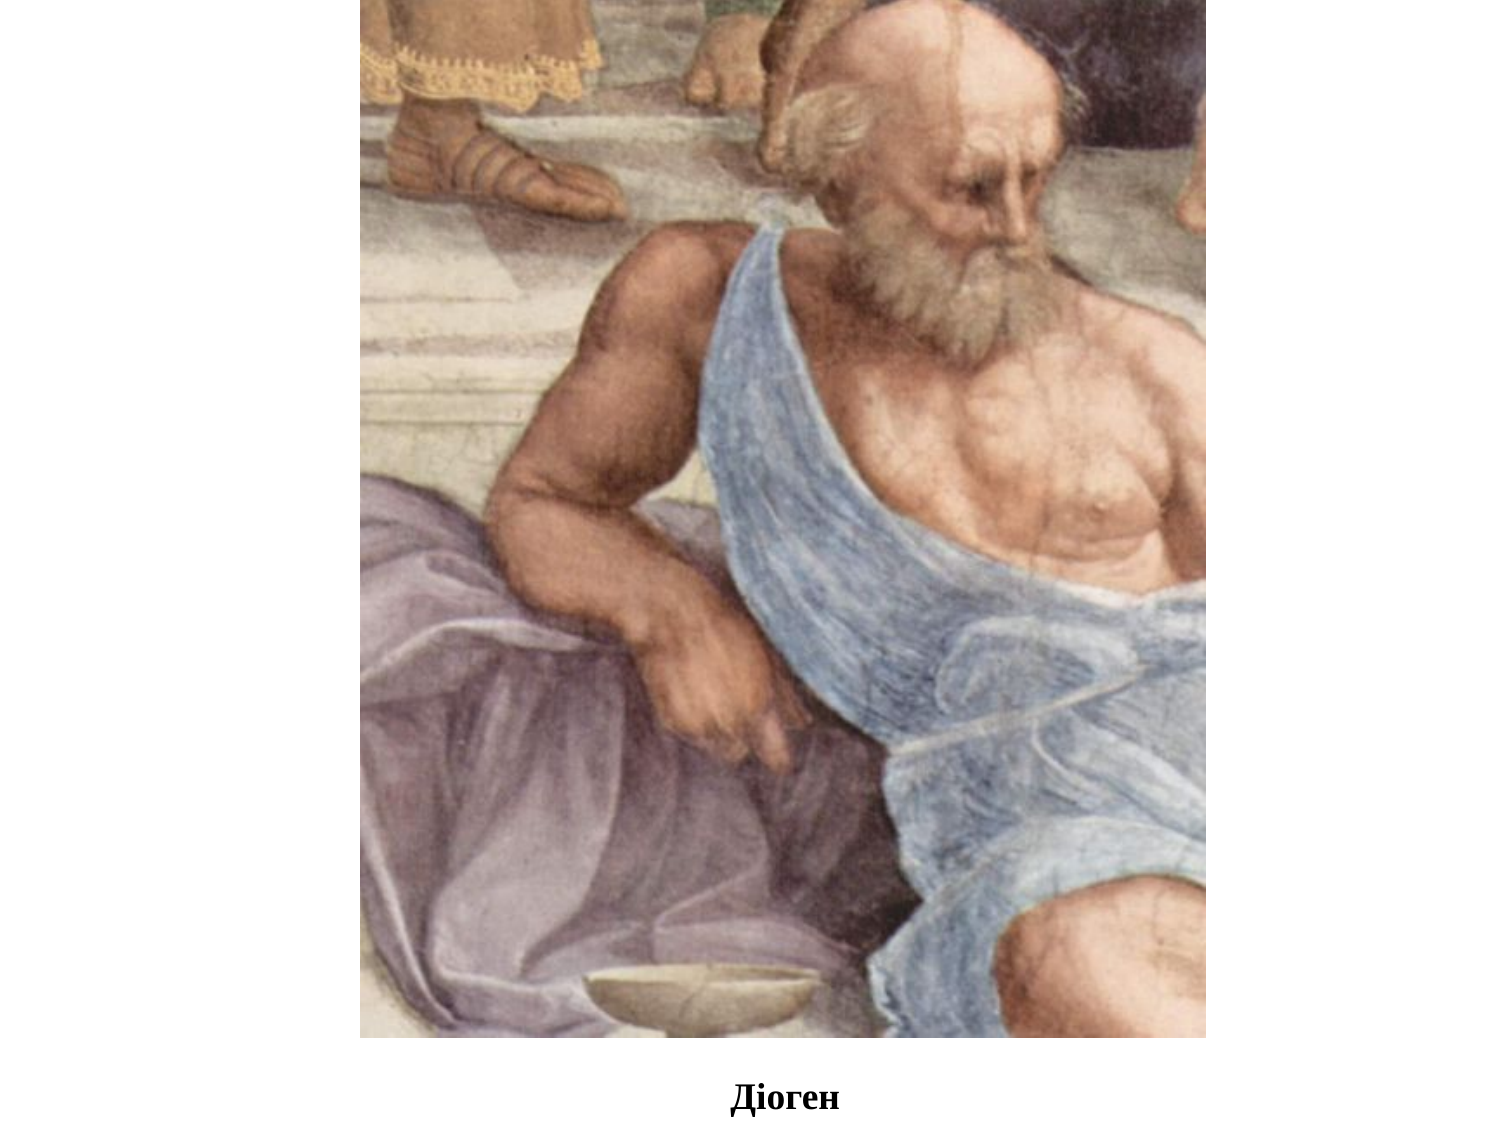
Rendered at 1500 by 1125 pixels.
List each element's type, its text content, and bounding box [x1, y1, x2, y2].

picture [359, 0, 1206, 1038]
text_box Діоген [655, 1064, 916, 1125]
